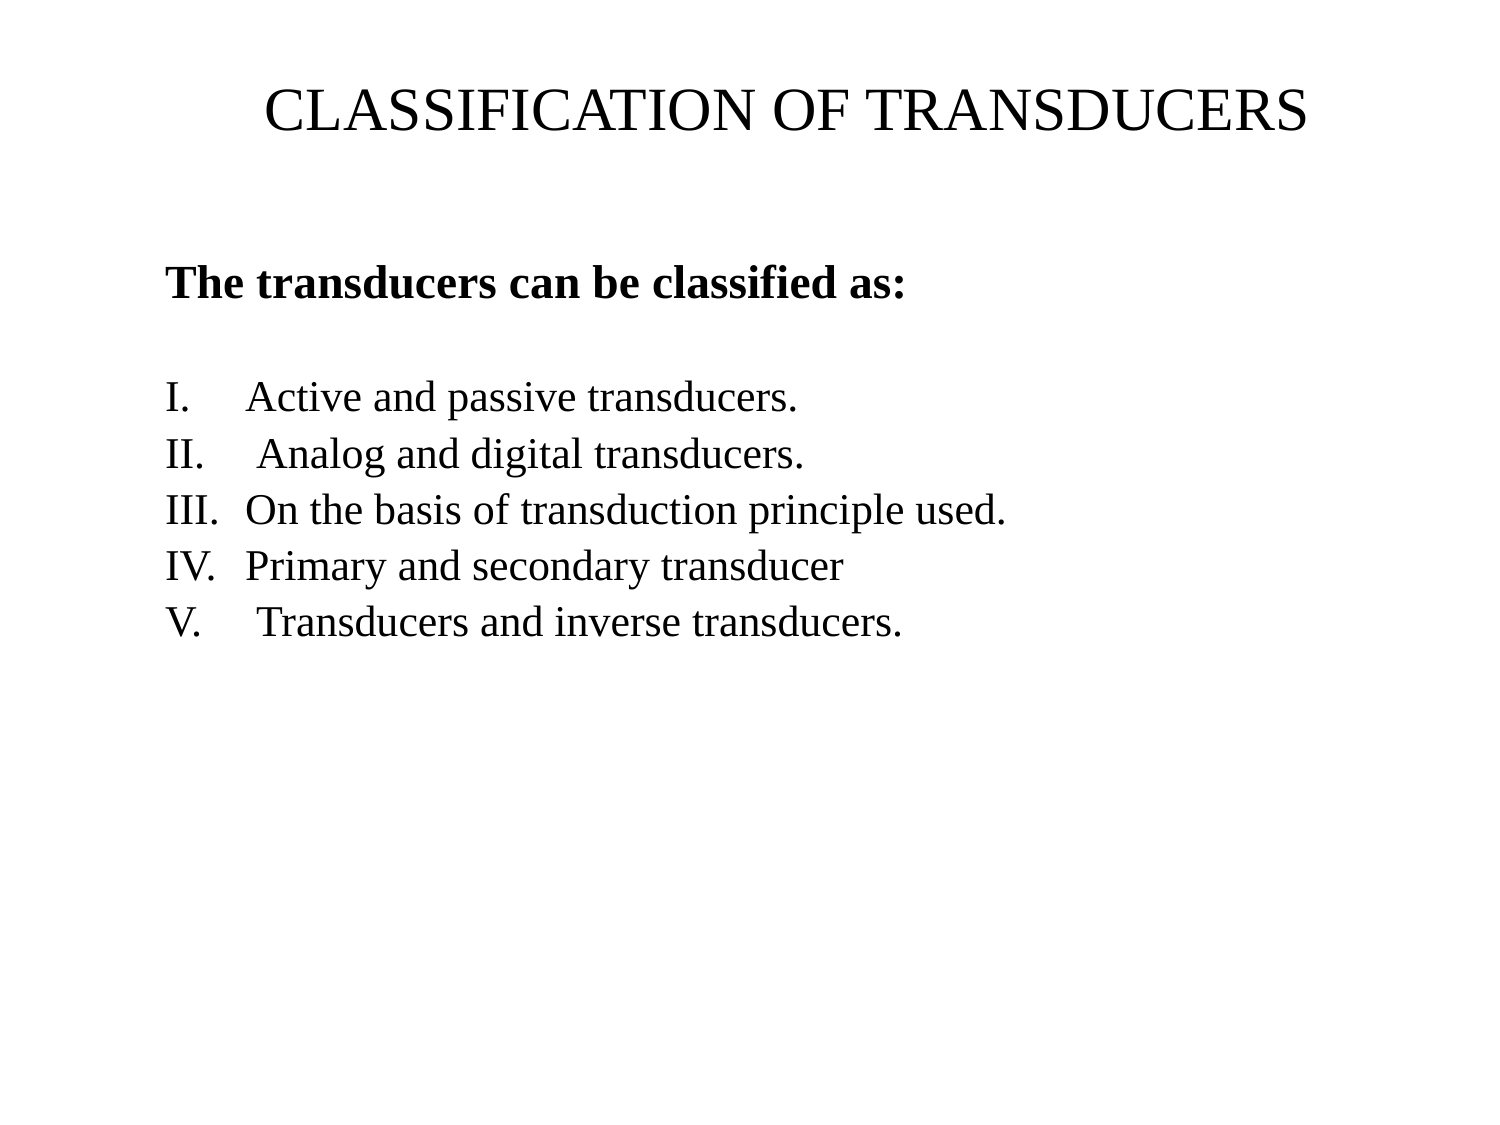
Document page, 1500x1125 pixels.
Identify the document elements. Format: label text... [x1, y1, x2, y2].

list The transducers can be classified as: Active and passive transducers. Analog and digital transducers. On the basis of transduction principle used. Primary and secondary transducer Transducers and inverse transducers. [150, 249, 1100, 750]
title CLASSIFICATION OF TRANSDUCERS [137, 37, 1438, 175]
